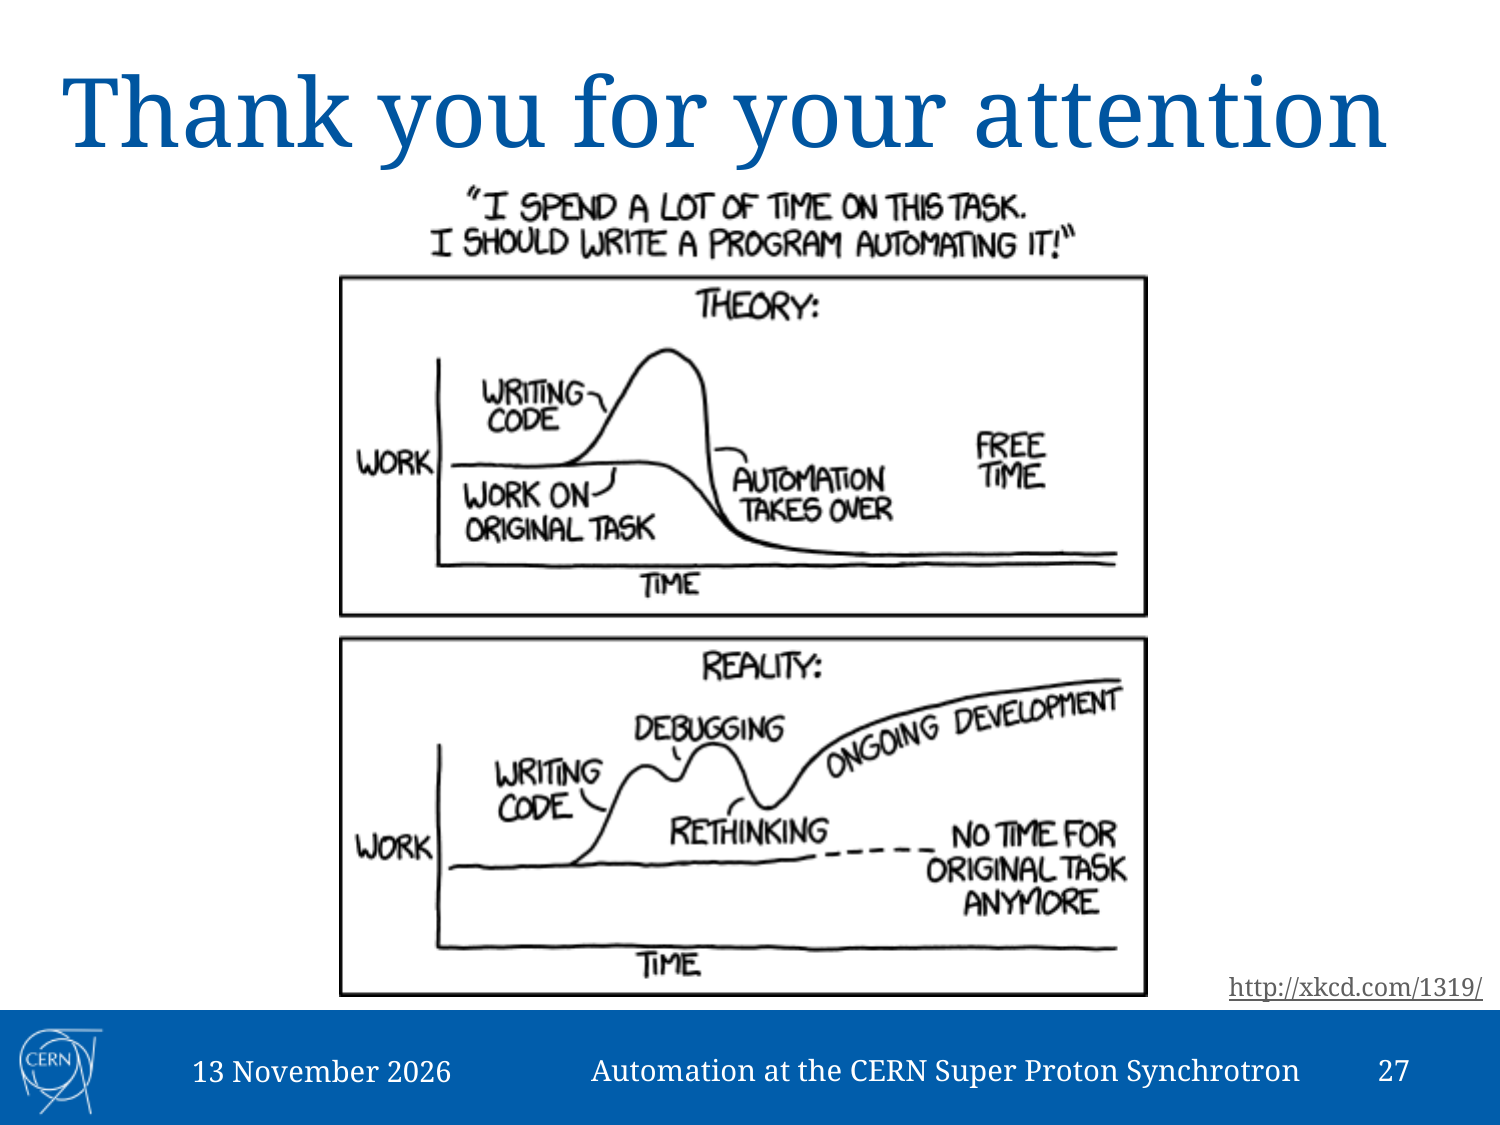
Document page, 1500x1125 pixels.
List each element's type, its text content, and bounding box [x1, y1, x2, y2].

footer Automation at the CERN Super Proton Synchrotron [566, 1042, 1326, 1103]
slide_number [177, 1043, 528, 1104]
slide_number 27 [1342, 1042, 1425, 1103]
title Thank you for your attention [54, 32, 1404, 187]
text_box http://xkcd.com/1319/ [1213, 964, 1498, 1014]
picture [339, 179, 1149, 997]
